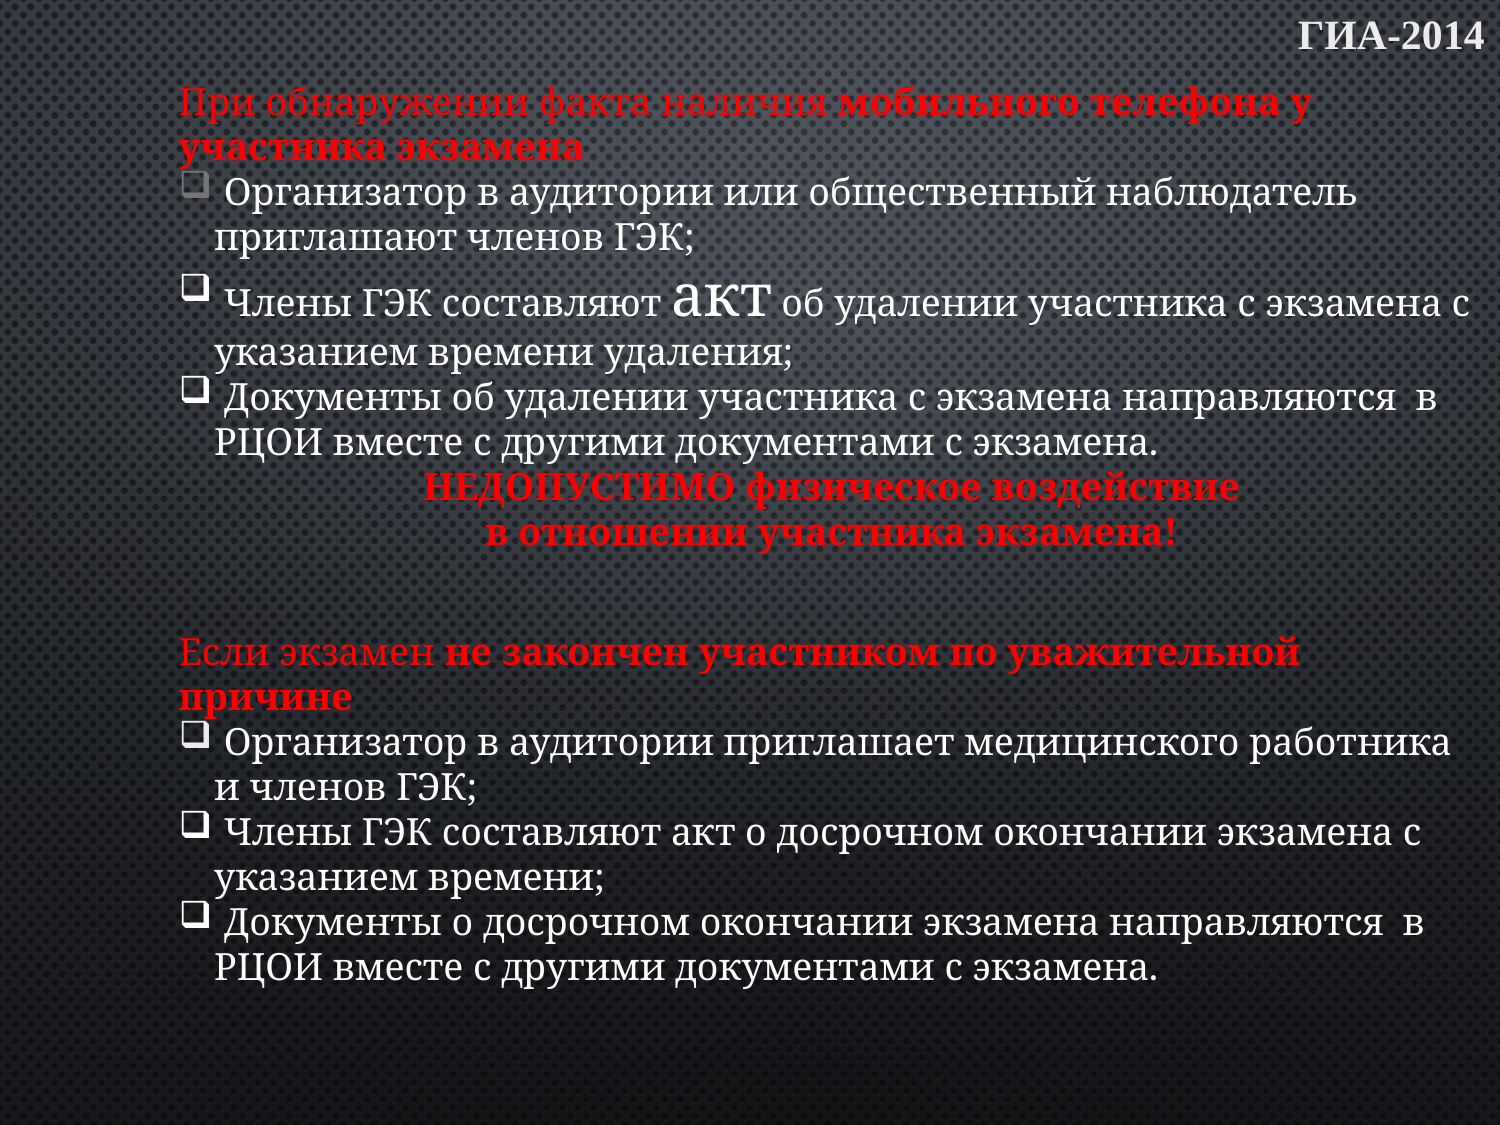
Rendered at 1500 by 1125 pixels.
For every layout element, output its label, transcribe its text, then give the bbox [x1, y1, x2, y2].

text_box При обнаружении факта наличия мобильного телефона у участника экзамена Организатор в аудитории или общественный наблюдатель приглашают членов ГЭК; Члены ГЭК составляют акт об удалении участника с экзамена с указанием времени удаления; Документы об удалении участника с экзамена направляются в РЦОИ вместе с другими документами с экзамена. НЕДОПУСТИМО физическое воздействие в отношении участника экзамена! Если экзамен не закончен участником по уважительной причине Организатор в аудитории приглашает медицинского работника и членов ГЭК; Члены ГЭК составляют акт о досрочном окончании экзамена с указанием времени; Документы о досрочном окончании экзамена направляются в РЦОИ вместе с другими документами с экзамена. [163, 70, 1500, 1040]
text_box ГИА-2014 [1124, 0, 1500, 70]
